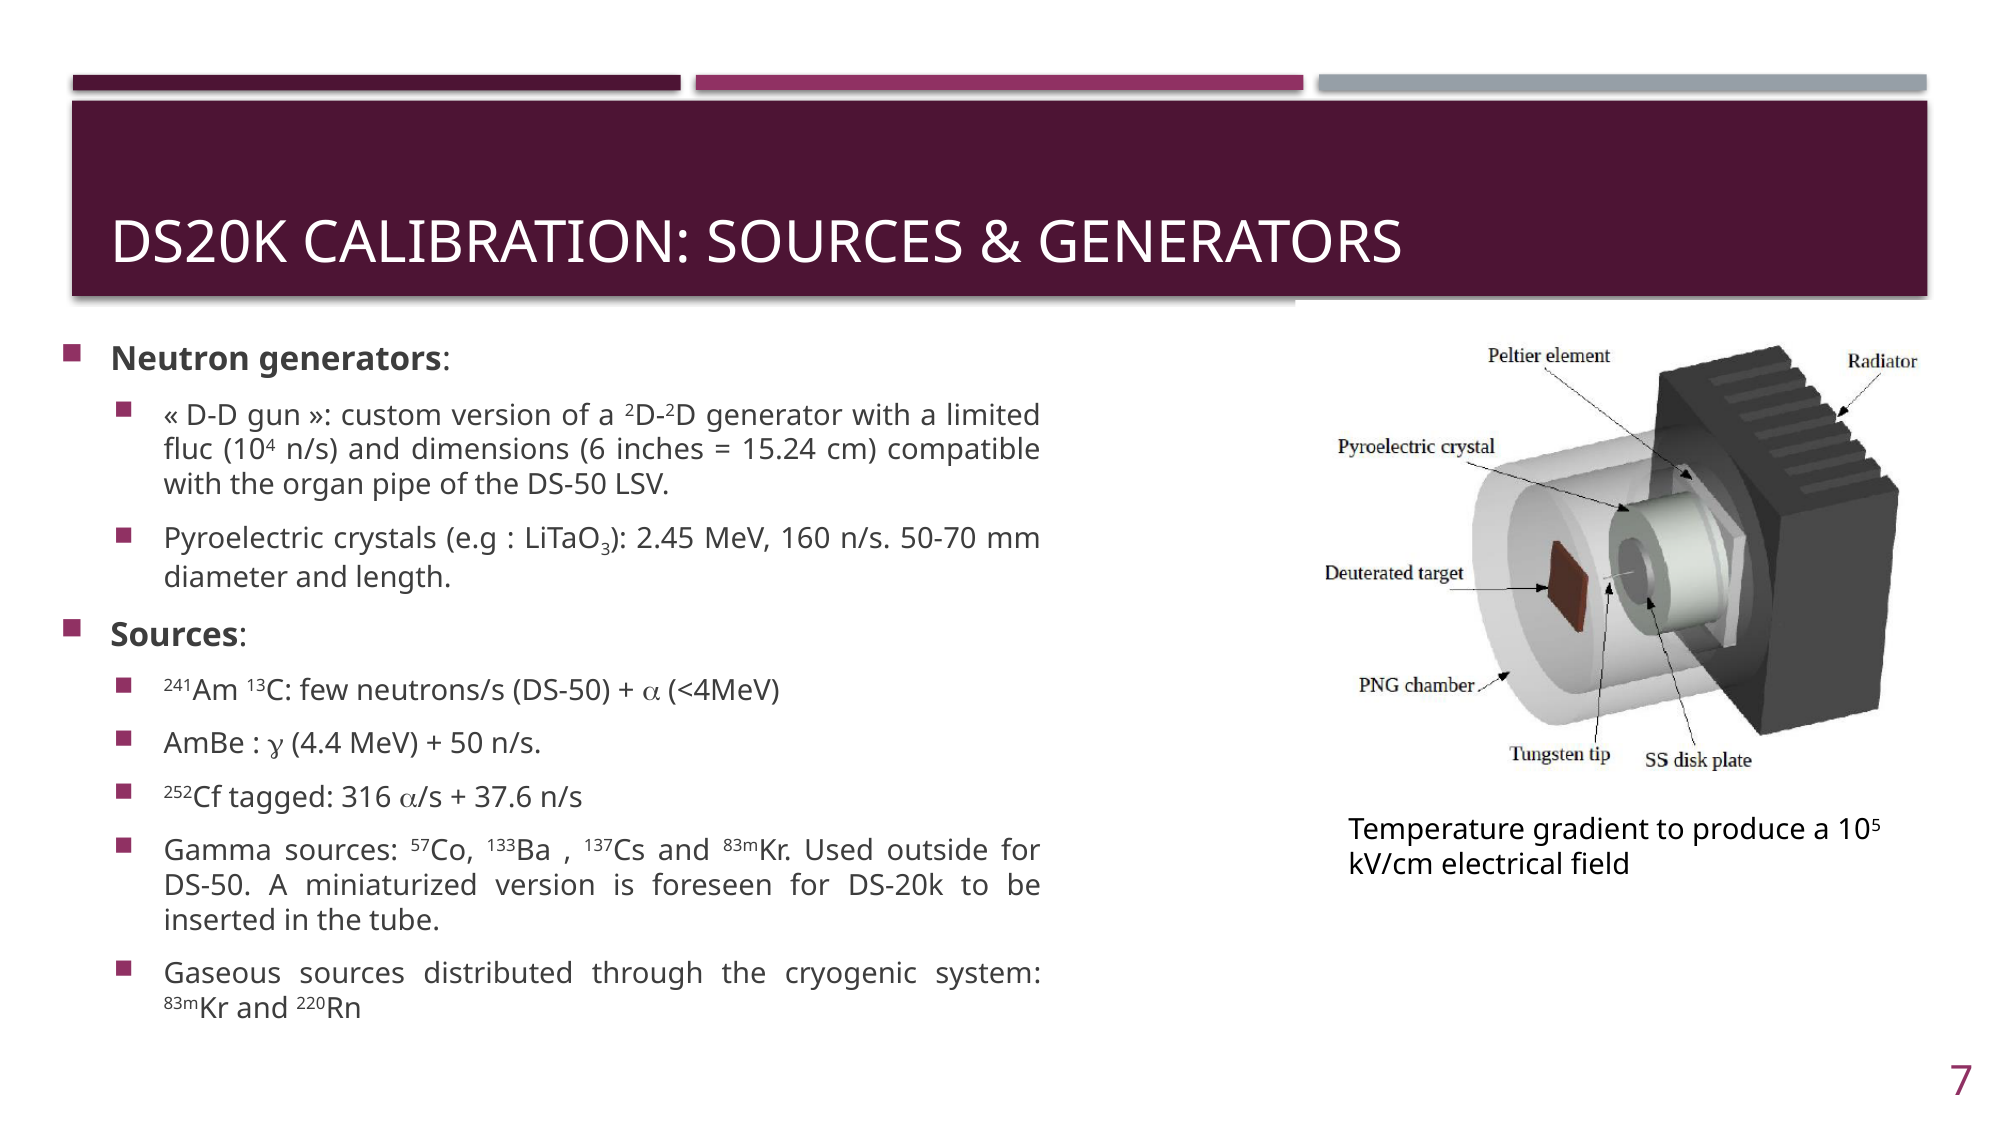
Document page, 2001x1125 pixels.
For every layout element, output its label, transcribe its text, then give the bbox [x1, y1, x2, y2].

title DS20k Calibration: sources & generators [95, 115, 1905, 282]
picture [1294, 299, 1943, 785]
text_box Temperature gradient to produce a 105 kV/cm electrical field [1333, 803, 1987, 888]
list Neutron generators: « D-D gun »: custom version of a 2D-2D generator with a limited fluc (104 n/s) and dimensions (6 inches = 15.24 cm) compatible with the organ pipe of the DS-50 LSV. Pyroelectric crystals (e.g : LiTaO3): 2.45 MeV, 160 n/s. 50-70 mm diameter and length. Sources: 241Am 13C: few neutrons/s (DS-50) + a (<4MeV) AmBe : g (4.4 MeV) + 50 n/s. 252Cf tagged: 316 a/s + 37.6 n/s Gamma sources: 57Co, 133Ba , 137Cs and 83mKr. Used outside for DS-50. A miniaturized version is foreseen for DS-20k to be inserted in the tube. Gaseous sources distributed through the cryogenic system: 83mKr and 220Rn [45, 329, 1057, 1100]
slide_number 7 [1815, 1052, 1989, 1112]
